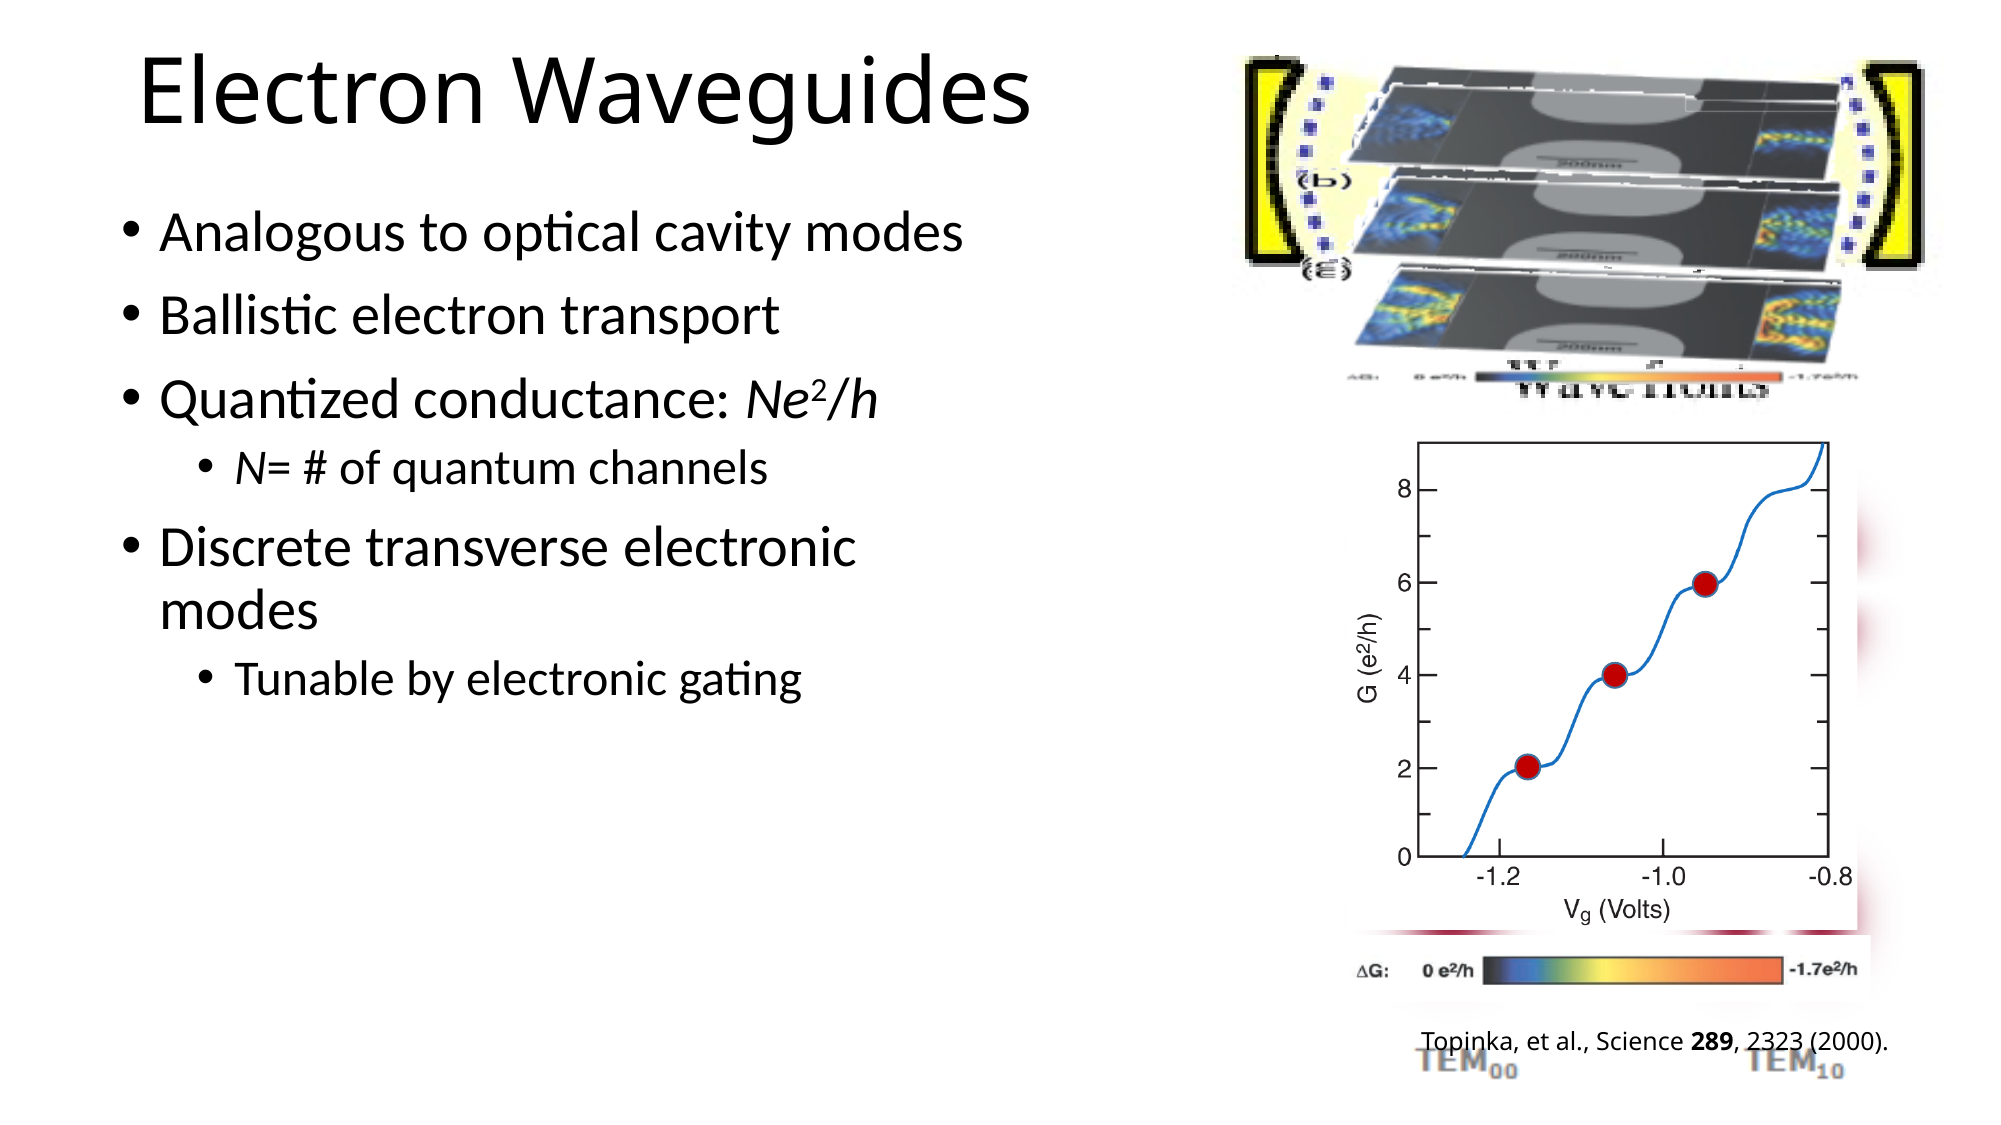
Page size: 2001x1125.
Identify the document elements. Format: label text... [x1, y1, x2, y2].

picture [1261, 43, 1871, 930]
picture [1273, 935, 1871, 1002]
list Analogous to optical cavity modes Ballistic electron transport Quantized conductance: Ne2/h N= # of quantum channels Discrete transverse electronic modes Tunable by electronic gating [106, 193, 1037, 982]
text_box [1197, 0, 1994, 1125]
title Electron Waveguides [121, 25, 1197, 163]
